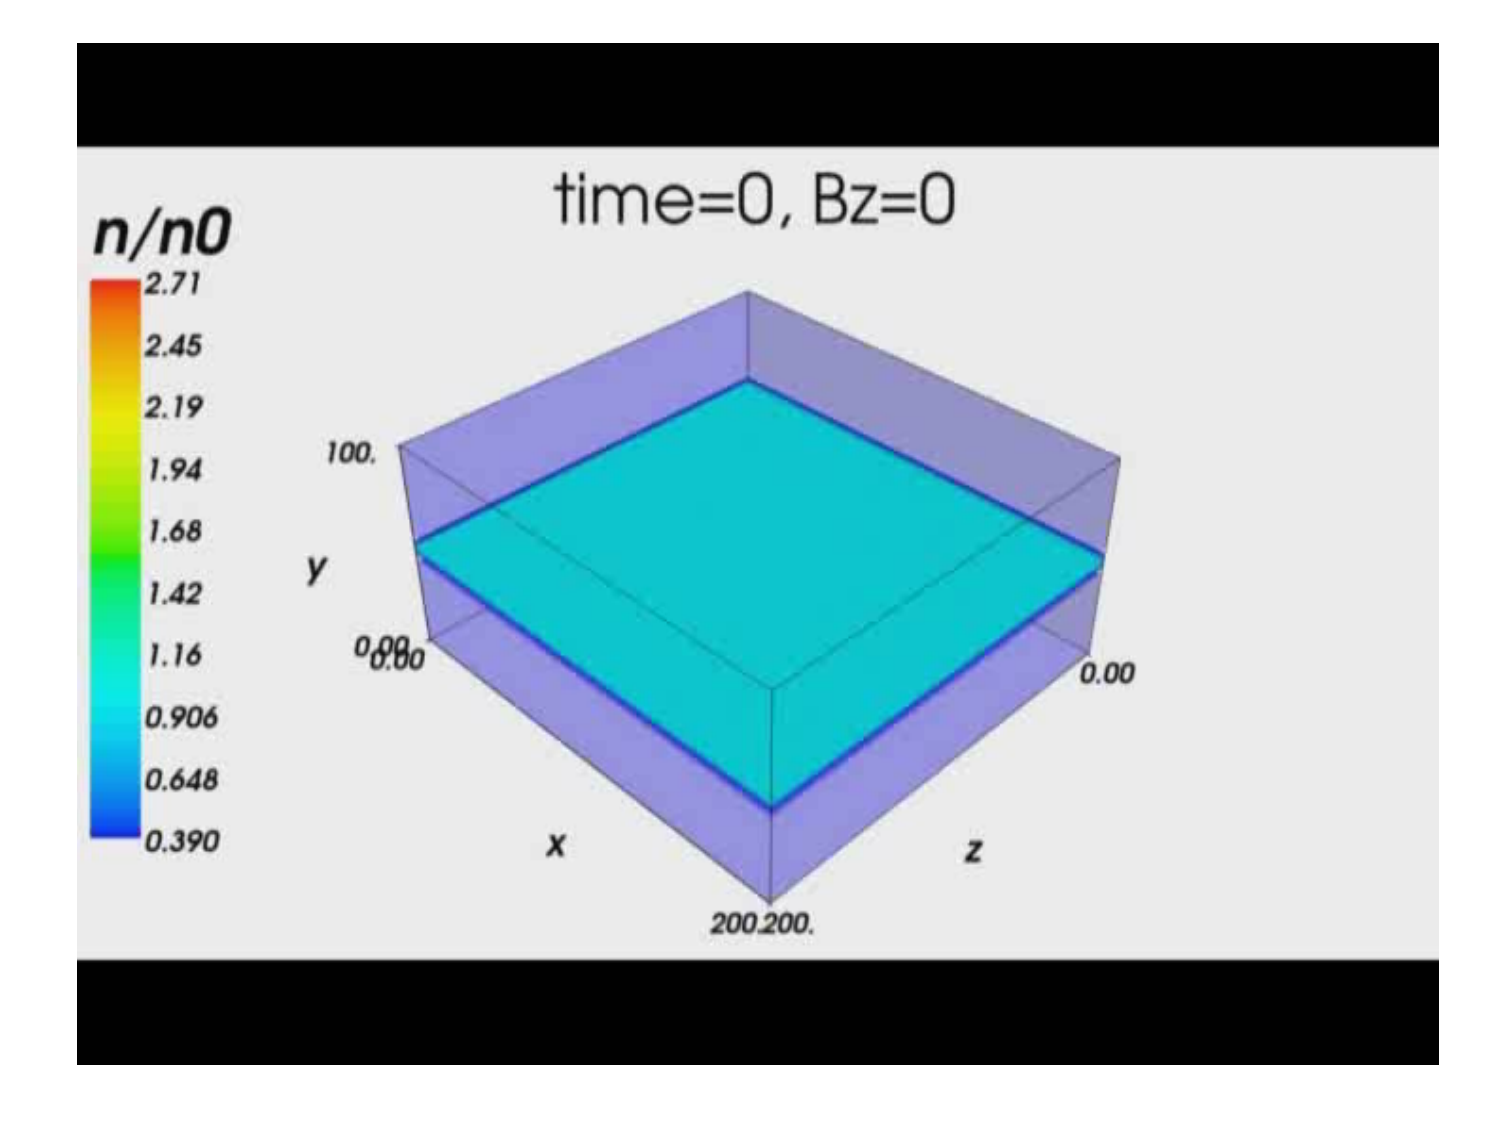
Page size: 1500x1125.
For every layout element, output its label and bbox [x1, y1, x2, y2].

list [76, 42, 1440, 1066]
